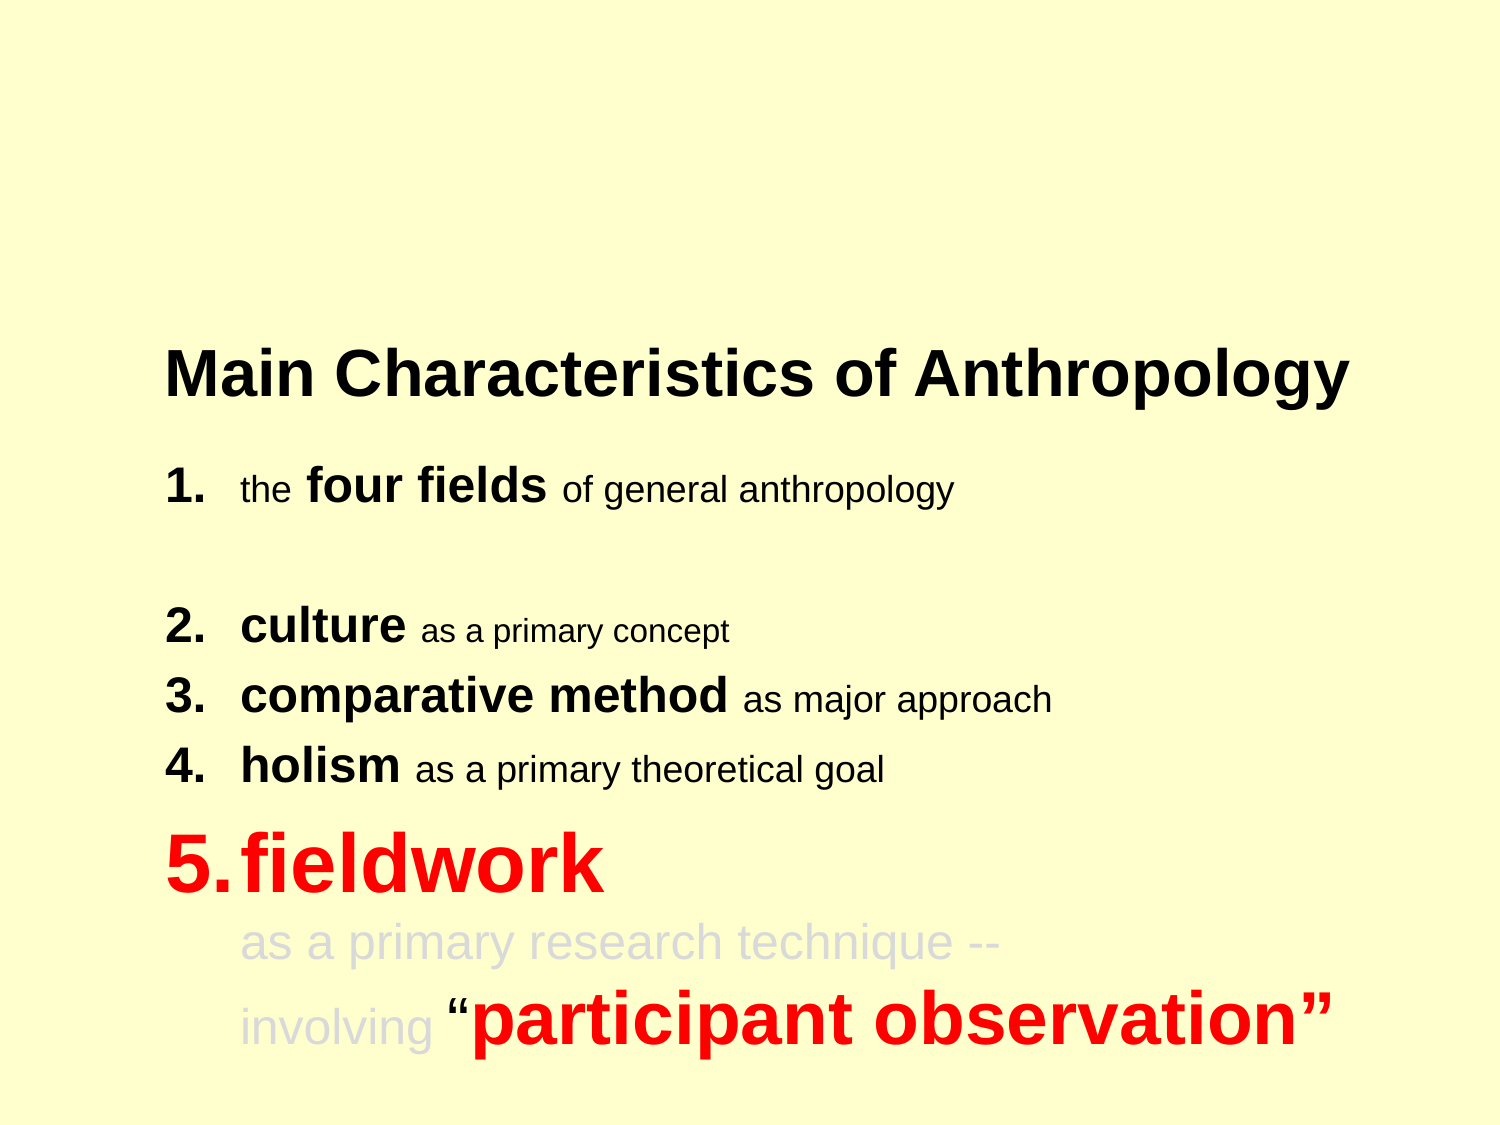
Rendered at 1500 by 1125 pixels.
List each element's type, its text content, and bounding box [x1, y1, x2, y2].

text_box Main Characteristics of Anthropology [74, 246, 1425, 493]
subtitle 1. the four fields of general anthropology culture as a primary concept comparative method as major approach holism as a primary theoretical goal fieldwork as a primary research technique -- involving “participant observation” [149, 493, 1404, 1113]
